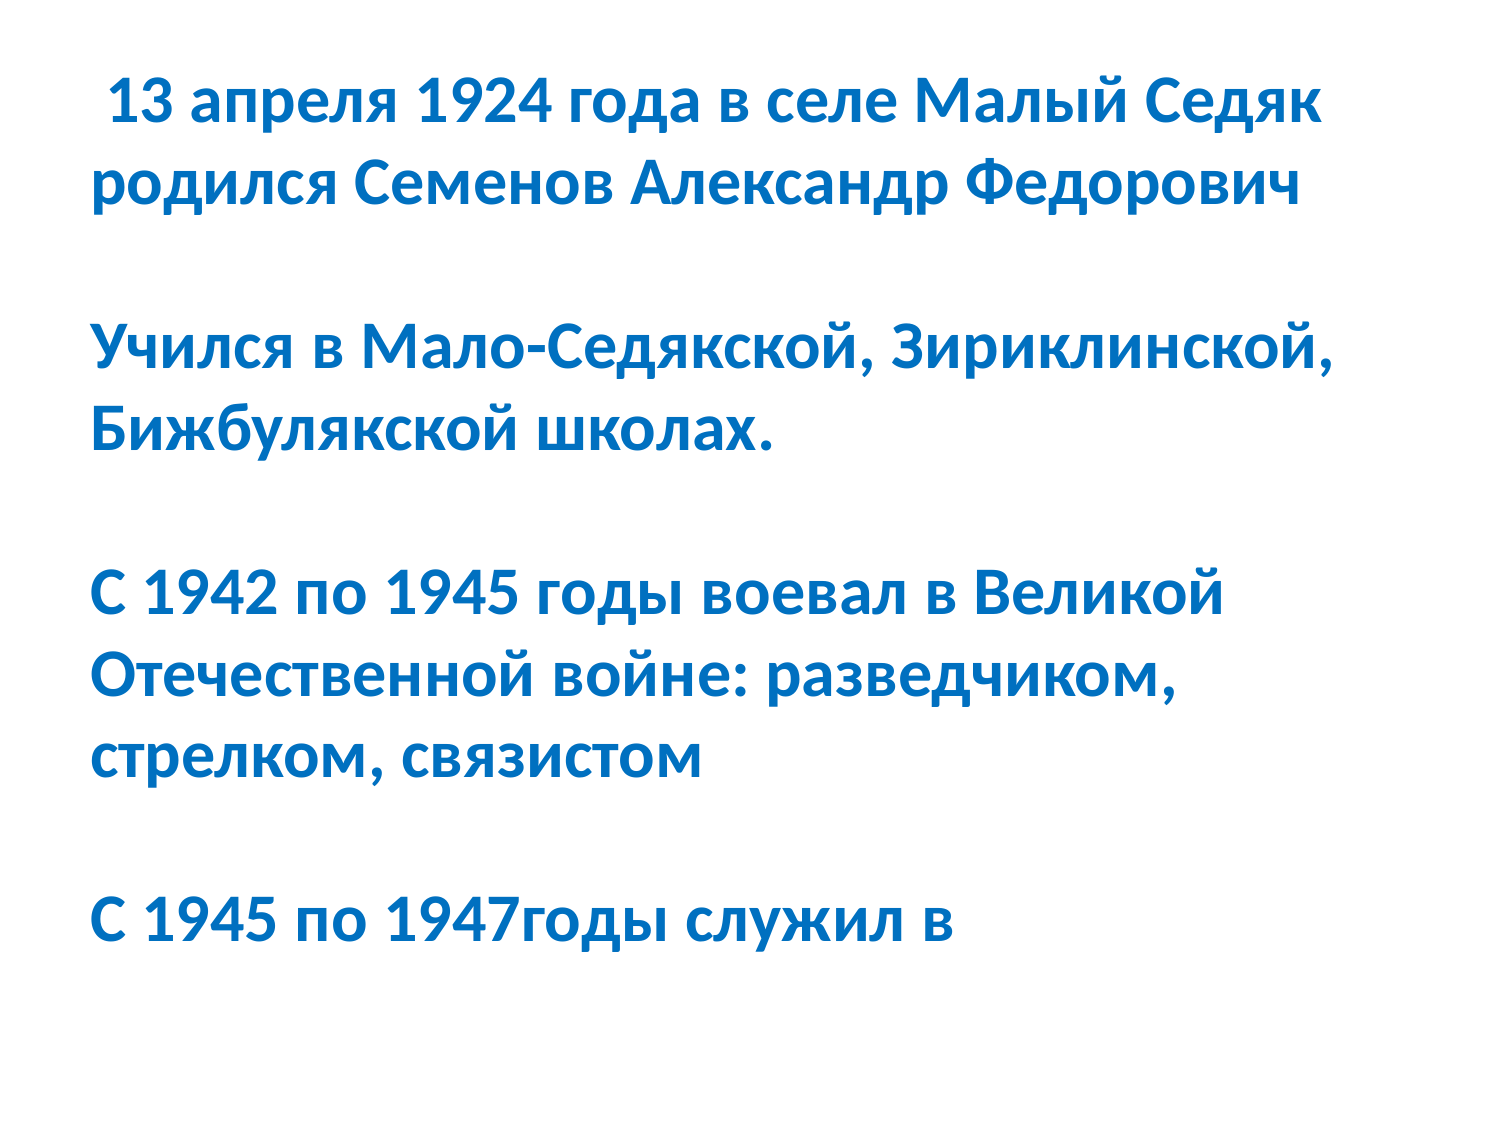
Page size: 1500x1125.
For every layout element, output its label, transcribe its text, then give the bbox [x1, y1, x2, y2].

title 13 апреля 1924 года в селе Малый Седяк родился Семенов Александр Федорович Учился в Мало-Седякской, Зириклинской, Бижбулякской школах. С 1942 по 1945 годы воевал в Великой Отечественной войне: разведчиком, стрелком, связистом С 1945 по 1947годы служил в [75, 45, 1500, 1047]
